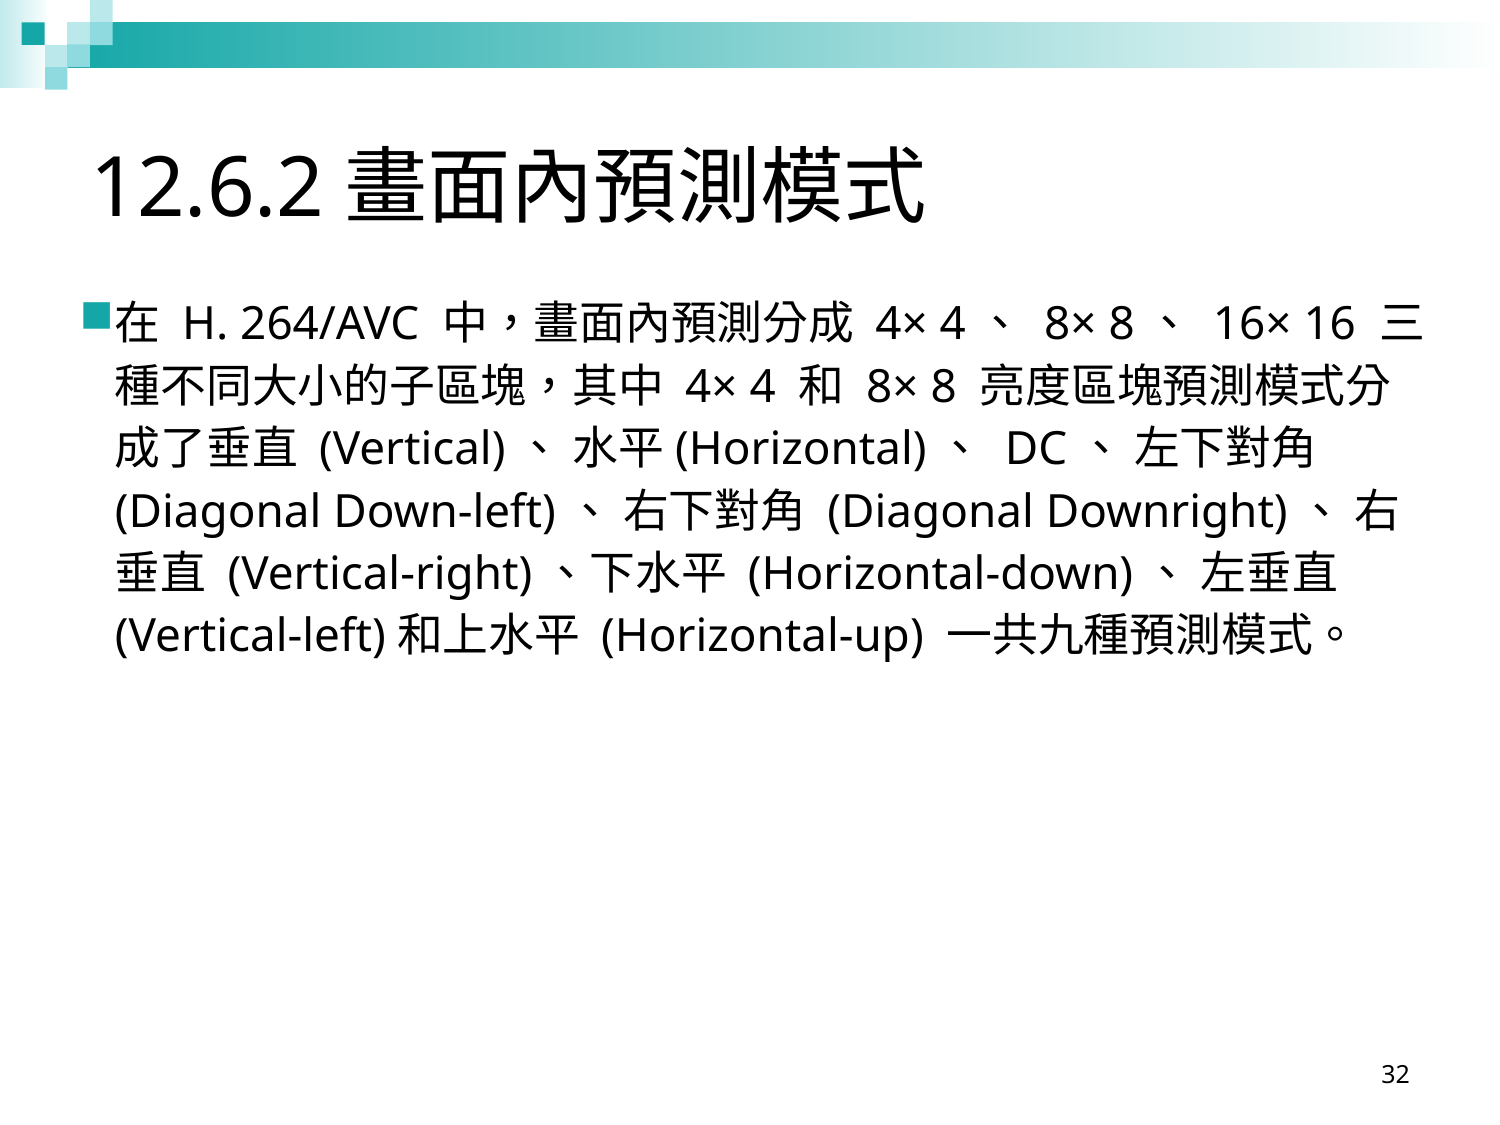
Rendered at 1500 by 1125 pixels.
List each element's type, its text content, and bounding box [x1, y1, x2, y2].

title 12.6.2畫面內預測模式 [75, 75, 1425, 291]
text_box 在 H. 264/AVC 中，畫面內預測分成 4× 4、 8× 8、 16× 16 三種不同大小的子區塊，其中 4× 4 和 8× 8 亮度區塊預測模式分成了垂直 (Vertical)、 水平(Horizontal)、 DC、 左下對角 (Diagonal Down-left)、 右下對角 (Diagonal Downright)、 右垂直 (Vertical-right)、下水平 (Horizontal-down)、 左垂直 (Vertical-left)和上水平 (Horizontal-up) 一共九種預測模式。 [64, 278, 1449, 731]
slide_number 32 [1074, 1024, 1426, 1101]
